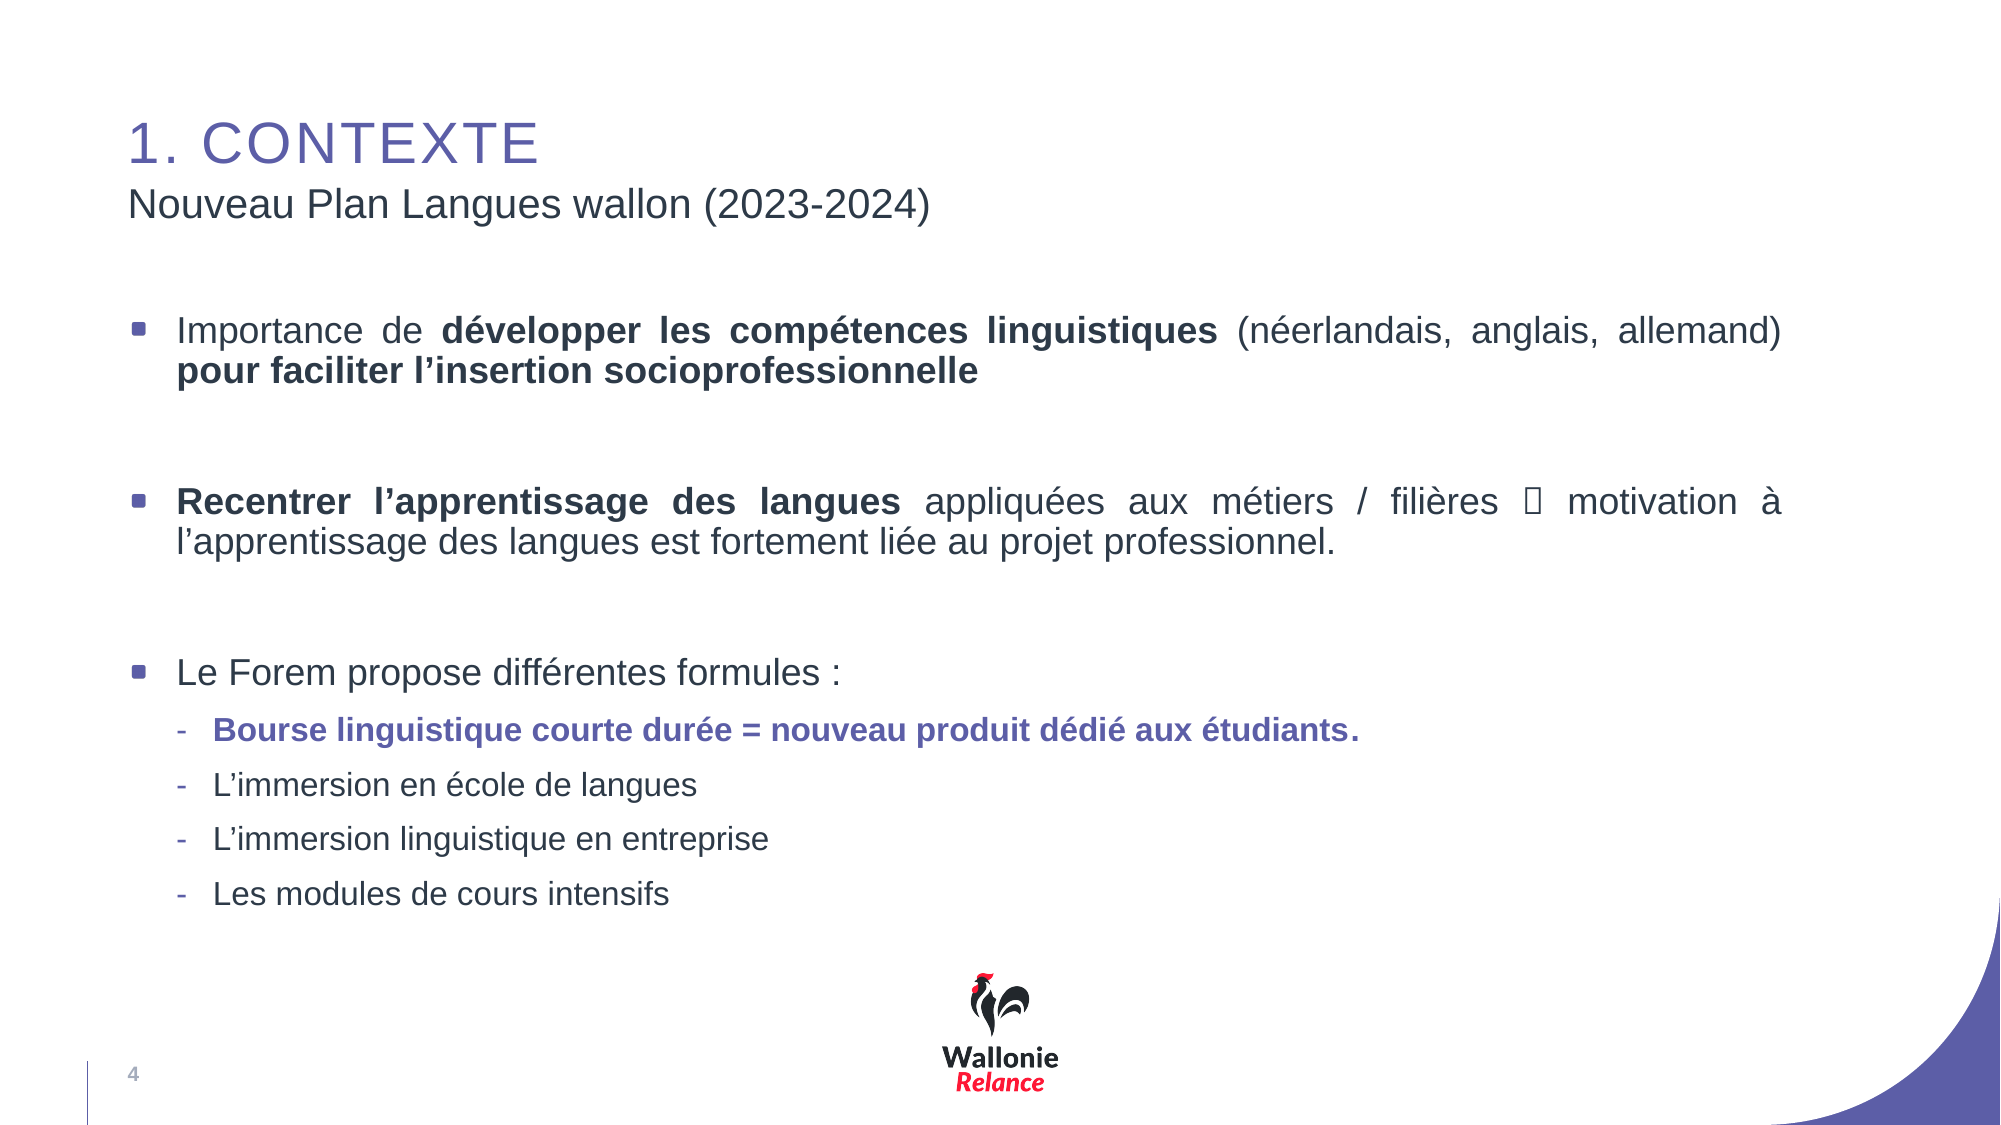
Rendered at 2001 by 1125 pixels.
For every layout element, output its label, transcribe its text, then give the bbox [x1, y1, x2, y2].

list Importance de développer les compétences linguistiques (néerlandais, anglais, allemand) pour faciliter l’insertion socioprofessionnelle Recentrer l’apprentissage des langues appliquées aux métiers / filières  motivation à l’apprentissage des langues est fortement liée au projet professionnel. Le Forem propose différentes formules : Bourse linguistique courte durée = nouveau produit dédié aux étudiants. L’immersion en école de langues L’immersion linguistique en entreprise Les modules de cours intensifs [110, 303, 1797, 1018]
picture [125, 658, 152, 685]
title 1. contexte [112, 56, 1573, 176]
picture [125, 487, 152, 514]
slide_number 4 [112, 1042, 183, 1103]
picture [125, 315, 152, 342]
picture [914, 945, 1086, 1119]
list Nouveau Plan Langues wallon (2023-2024) [112, 182, 1573, 278]
